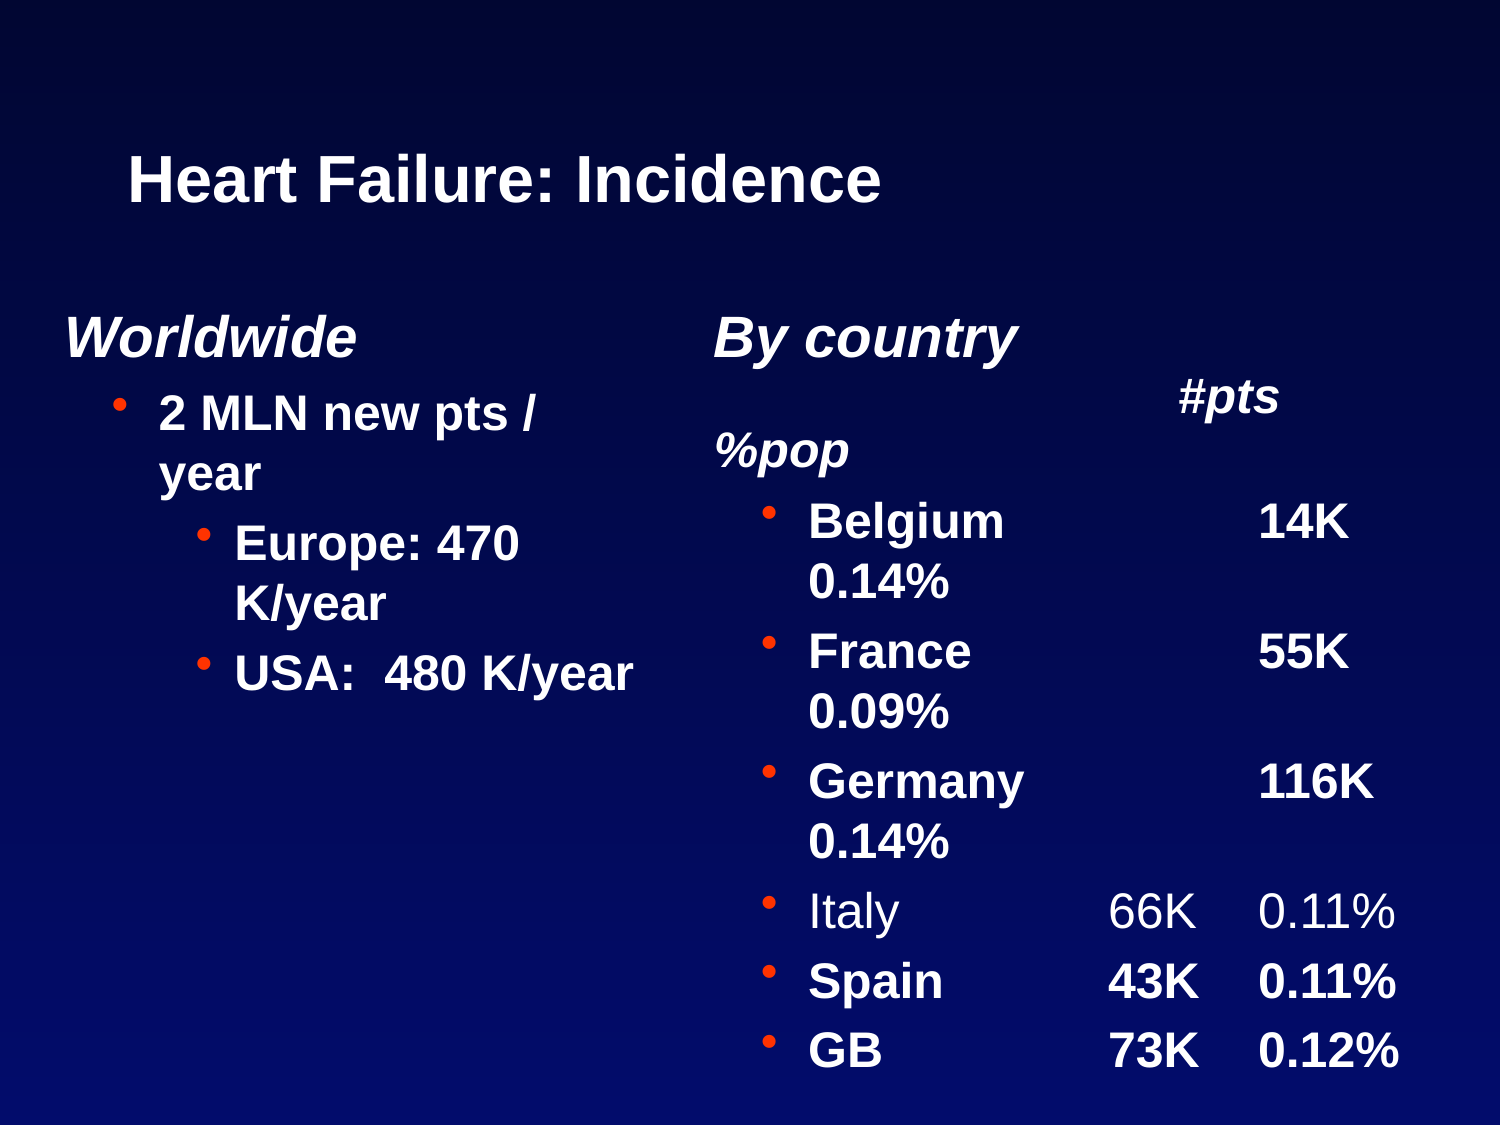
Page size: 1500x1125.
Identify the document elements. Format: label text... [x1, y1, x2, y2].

title Heart Failure: Incidence [112, 125, 1388, 225]
text_box By country #pts %pop Belgium 14K 0.14% France 55K 0.09% Germany 116K 0.14% Italy 66K 0.11% Spain 43K 0.11% GB 73K 0.12% [699, 299, 1477, 975]
text_box Worldwide 2 MLN new pts / year Europe: 470 K/year USA: 480 K/year [49, 299, 663, 975]
